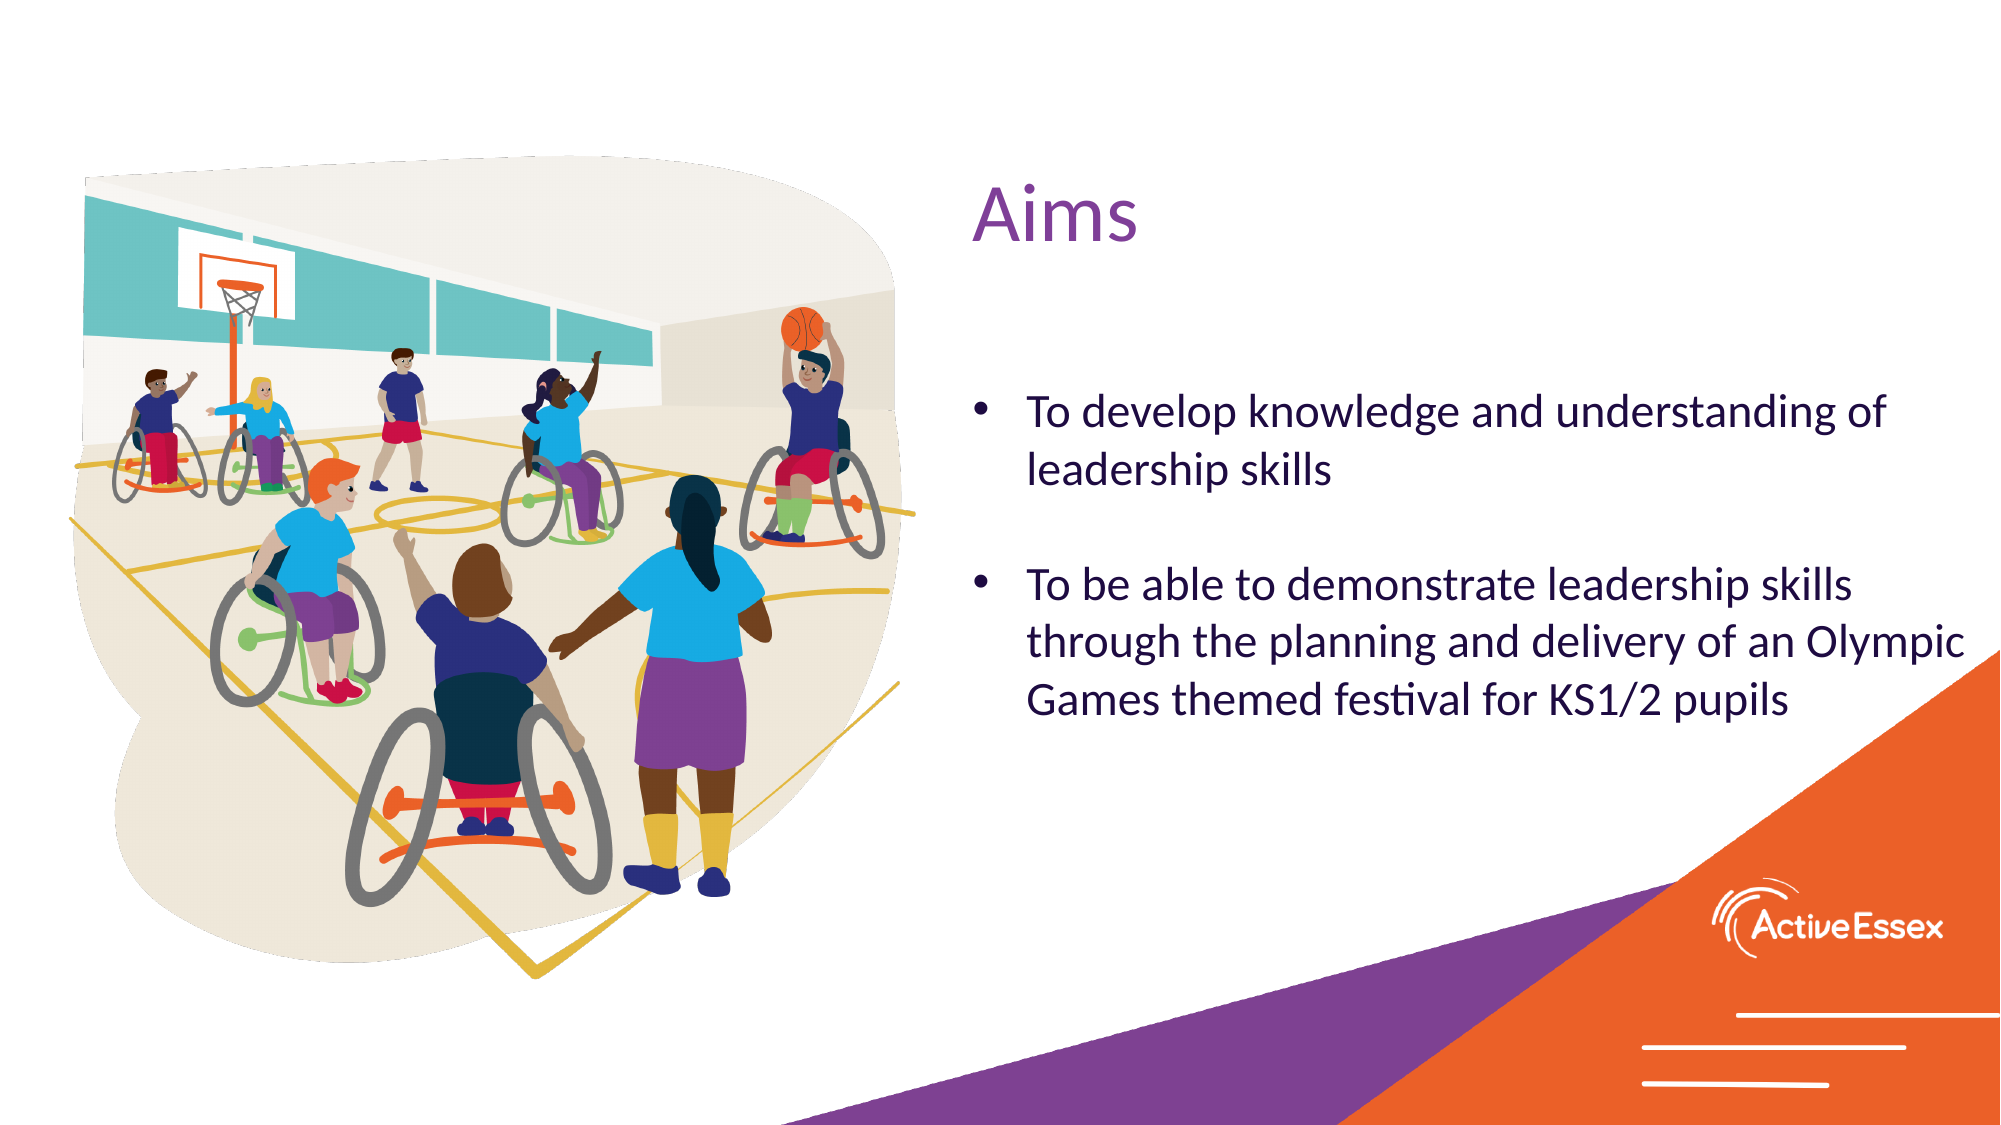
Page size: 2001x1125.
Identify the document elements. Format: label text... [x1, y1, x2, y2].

text_box Aims [957, 163, 1980, 254]
picture [55, 129, 2000, 1125]
text_box To develop knowledge and understanding of leadership skills To be able to demonstrate leadership skills through the planning and delivery of an Olympic Games themed festival for KS1/2 pupils [957, 371, 2000, 643]
